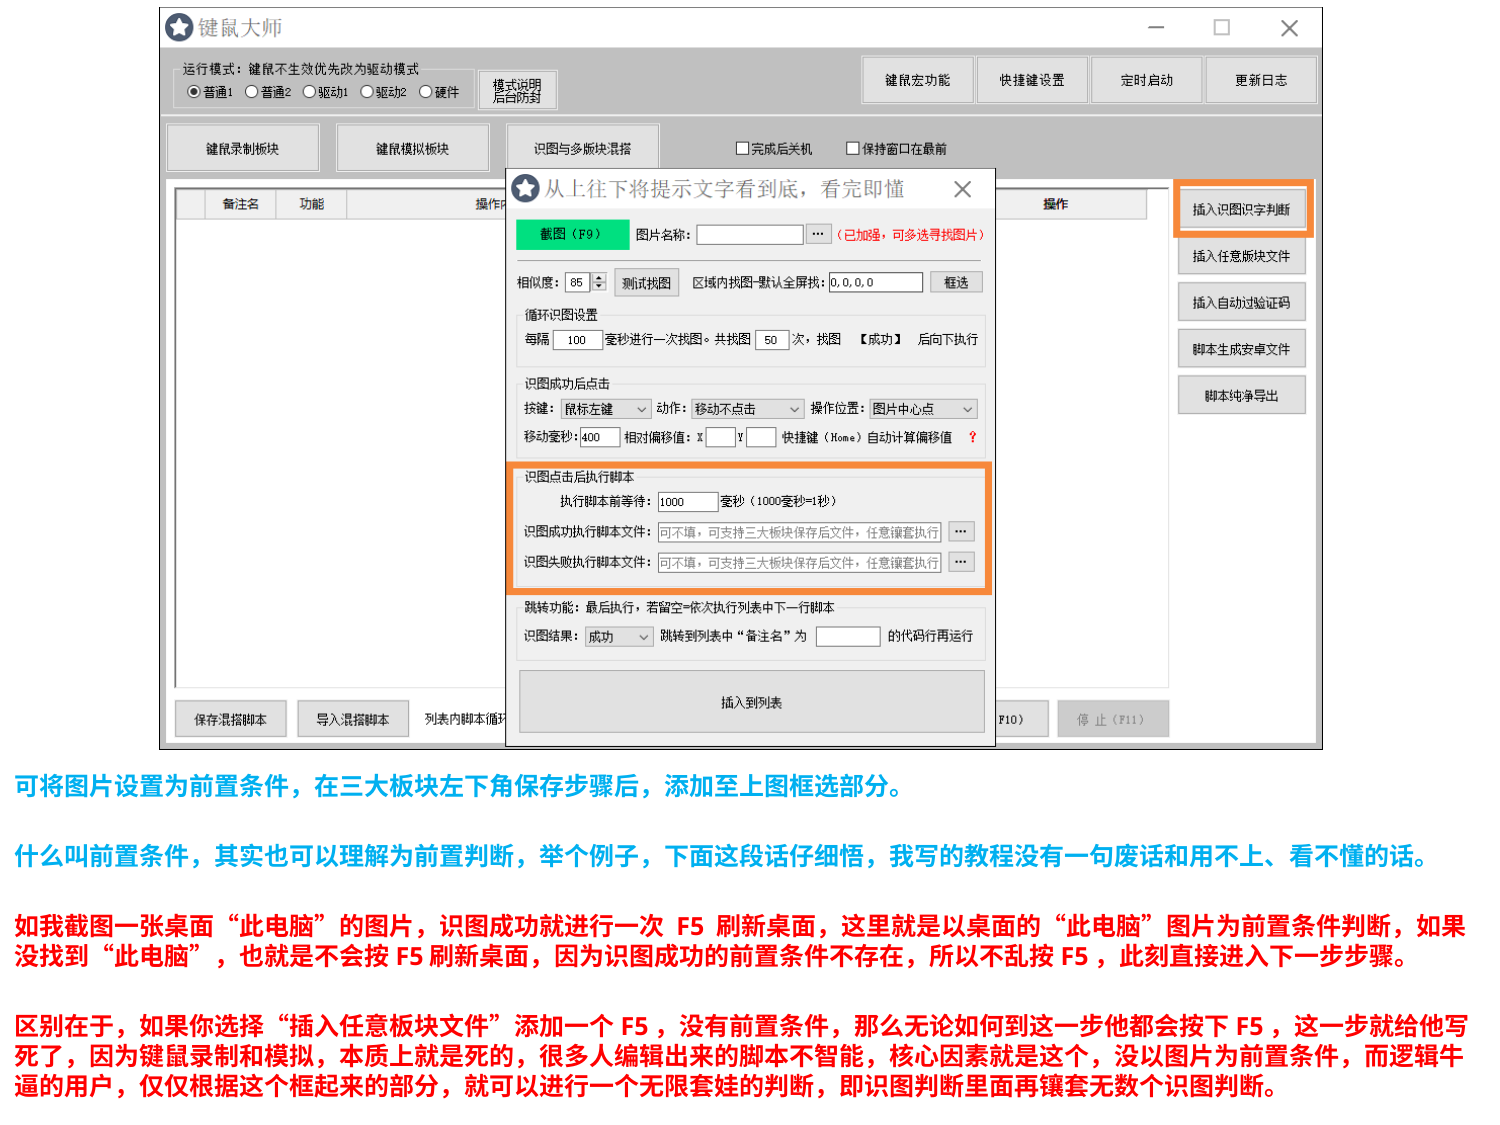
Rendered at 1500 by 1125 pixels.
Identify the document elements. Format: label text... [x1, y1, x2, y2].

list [159, 7, 1323, 750]
text_box 可将图片设置为前置条件，在三大板块左下角保存步骤后，添加至上图框选部分。 什么叫前置条件，其实也可以理解为前置判断，举个例子，下面这段话仔细悟，我写的教程没有一句废话和用不上、看不懂的话。 如我截图一张桌面“此电脑”的图片，识图成功就进行一次 F5 刷新桌面，这里就是以桌面的“此电脑”图片为前置条件判断，如果没找到“此电脑”，也就是不会按F5刷新桌面，因为识图成功的前置条件不存在，所以不乱按F5，此刻直接进入下一步步骤。 区别在于，如果你选择“插入任意板块文件”添加一个F5，没有前置条件，那么无论如何到这一步他都会按下F5，这一步就给他写死了，因为键鼠录制和模拟，本质上就是死的，很多人编辑出来的脚本不智能，核心因素就是这个，没以图片为前置条件，而逻辑牛逼的用户，仅仅根据这个框起来的部分，就可以进行一个无限套娃的判断，即识图判断里面再镶套无数个识图判断。 [0, 763, 1497, 1125]
